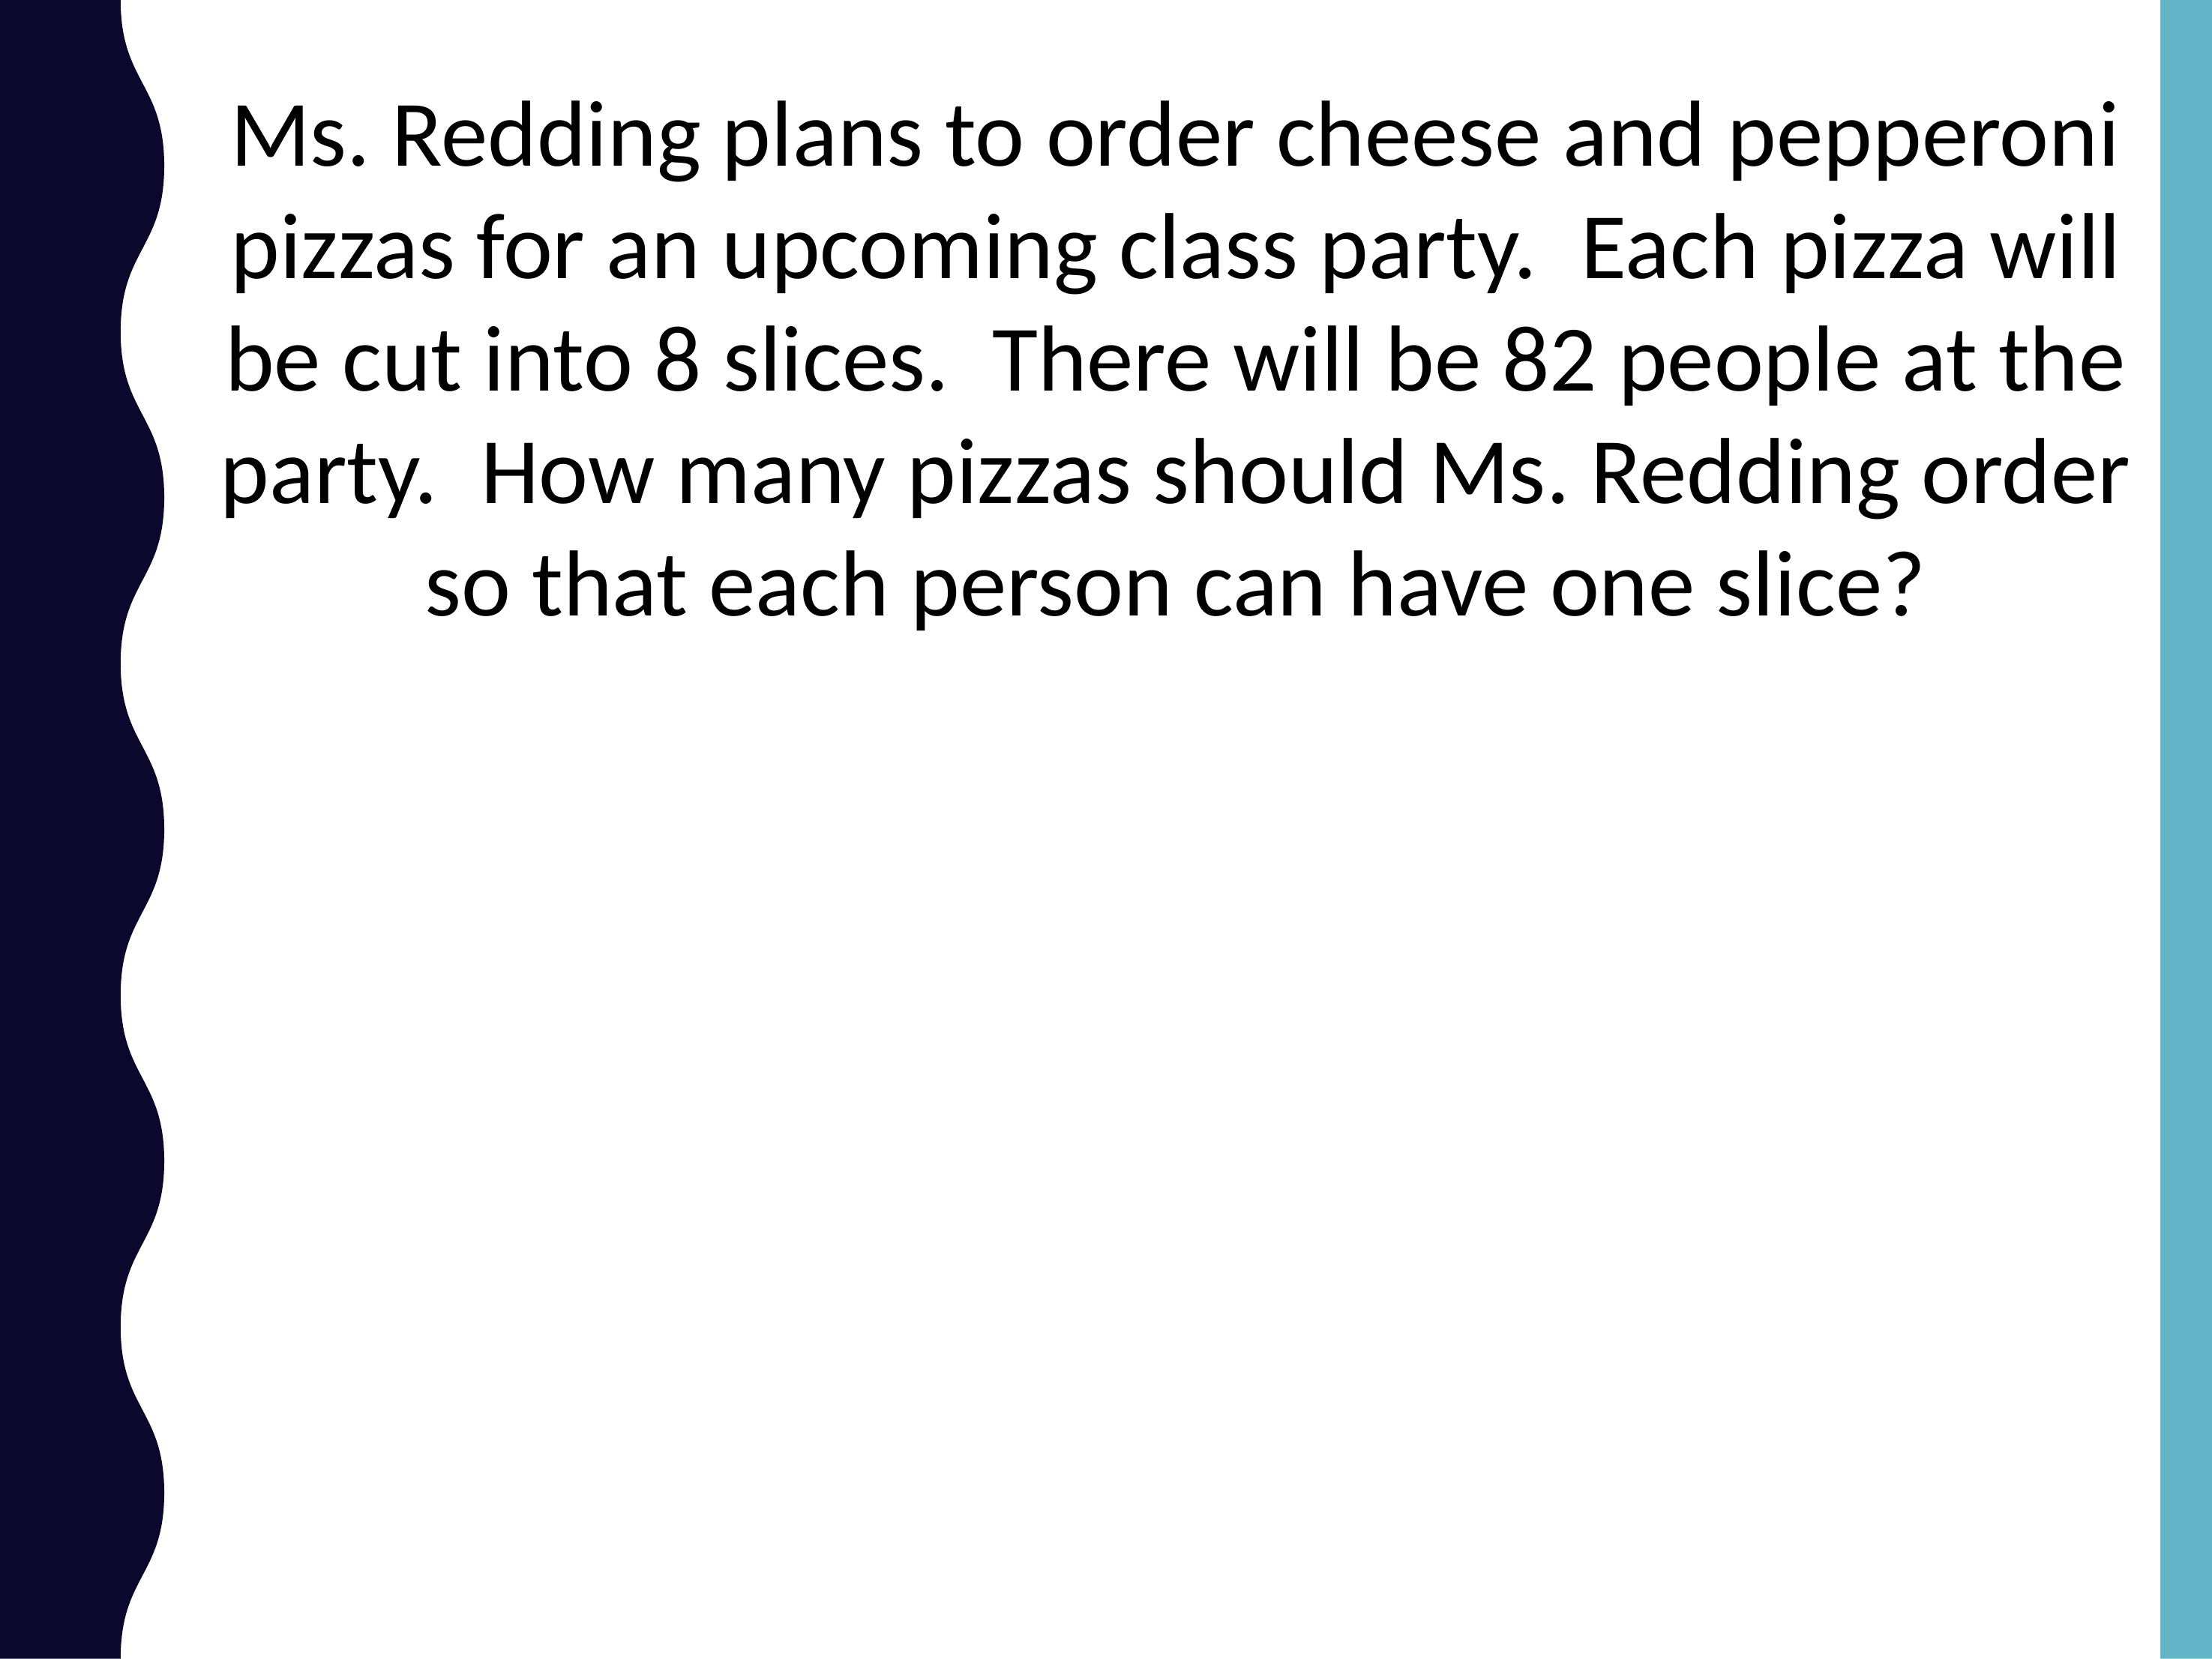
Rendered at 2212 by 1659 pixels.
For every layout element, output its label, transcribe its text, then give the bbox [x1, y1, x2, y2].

text_box Ms. Redding plans to order cheese and pepperoni pizzas for an upcoming class party. Each pizza will be cut into 8 slices. There will be 82 people at the party. How many pizzas should Ms. Redding order so that each person can have one slice? [193, 66, 2160, 640]
